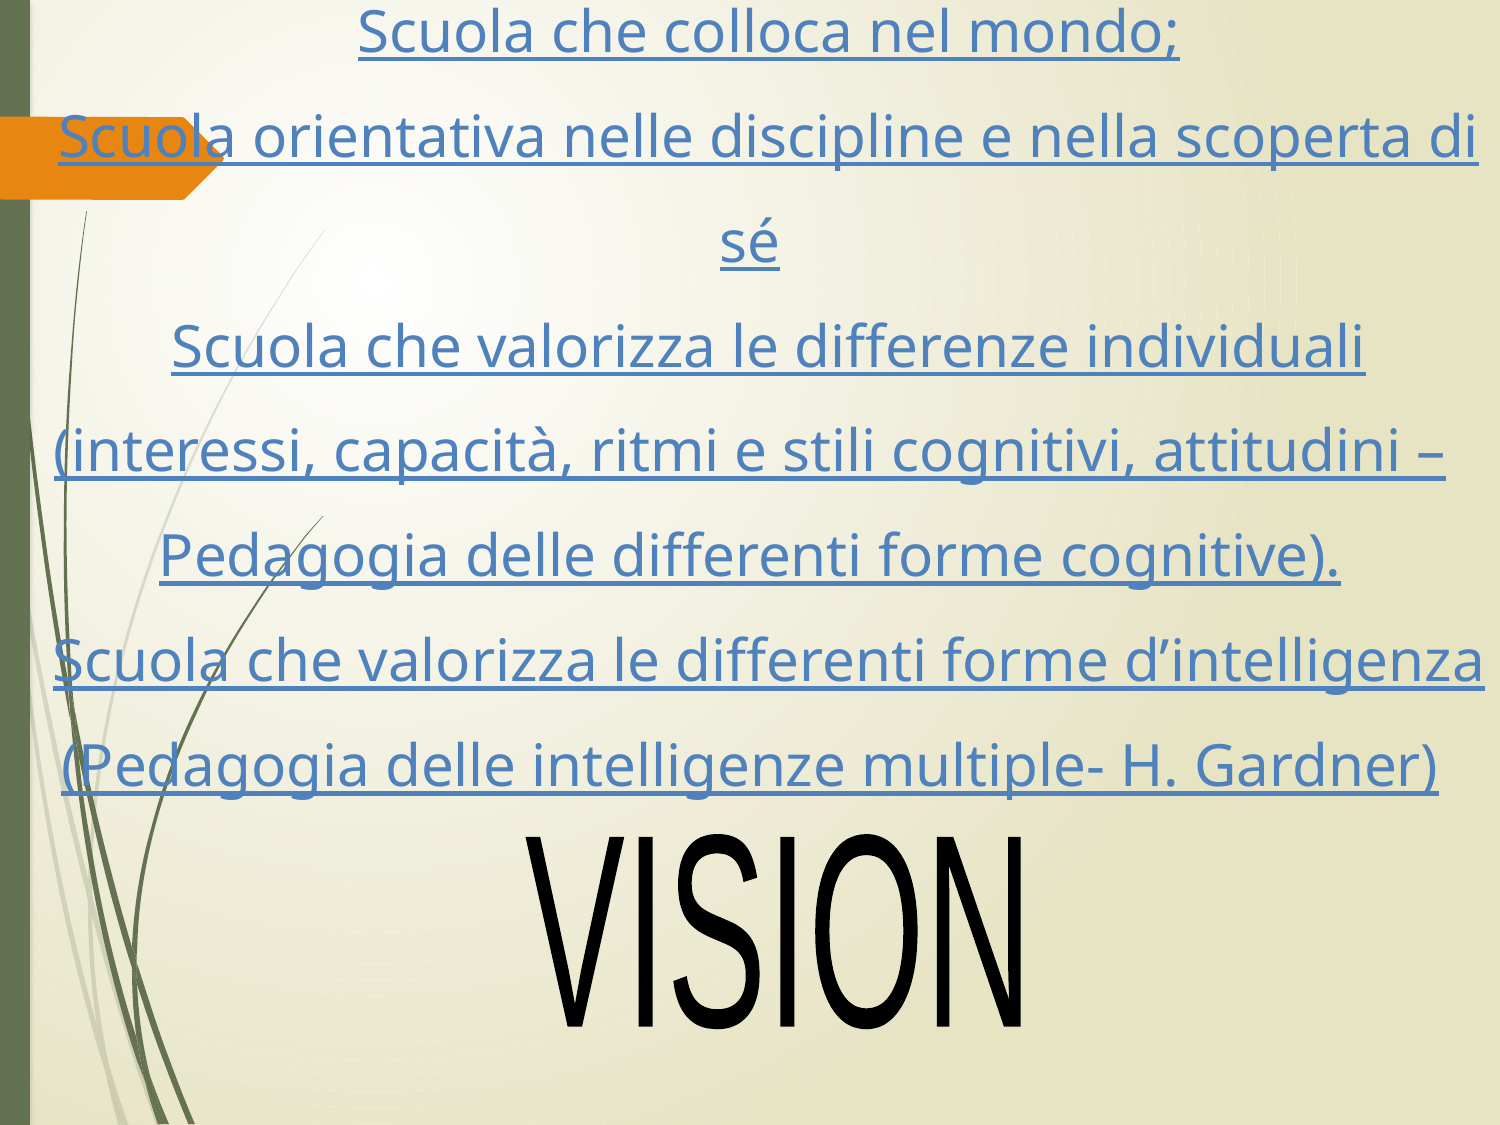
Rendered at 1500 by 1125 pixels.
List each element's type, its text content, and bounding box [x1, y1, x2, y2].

text_box Scuola che colloca nel mondo; Scuola orientativa nelle discipline e nella scoperta di sé Scuola che valorizza le differenze individuali (interessi, capacità, ritmi e stili cognitivi, attitudini – Pedagogia delle differenti forme cognitive). Scuola che valorizza le differenti forme d’intelligenza (Pedagogia delle intelligenze multiple- H. Gardner) [0, 0, 1500, 806]
